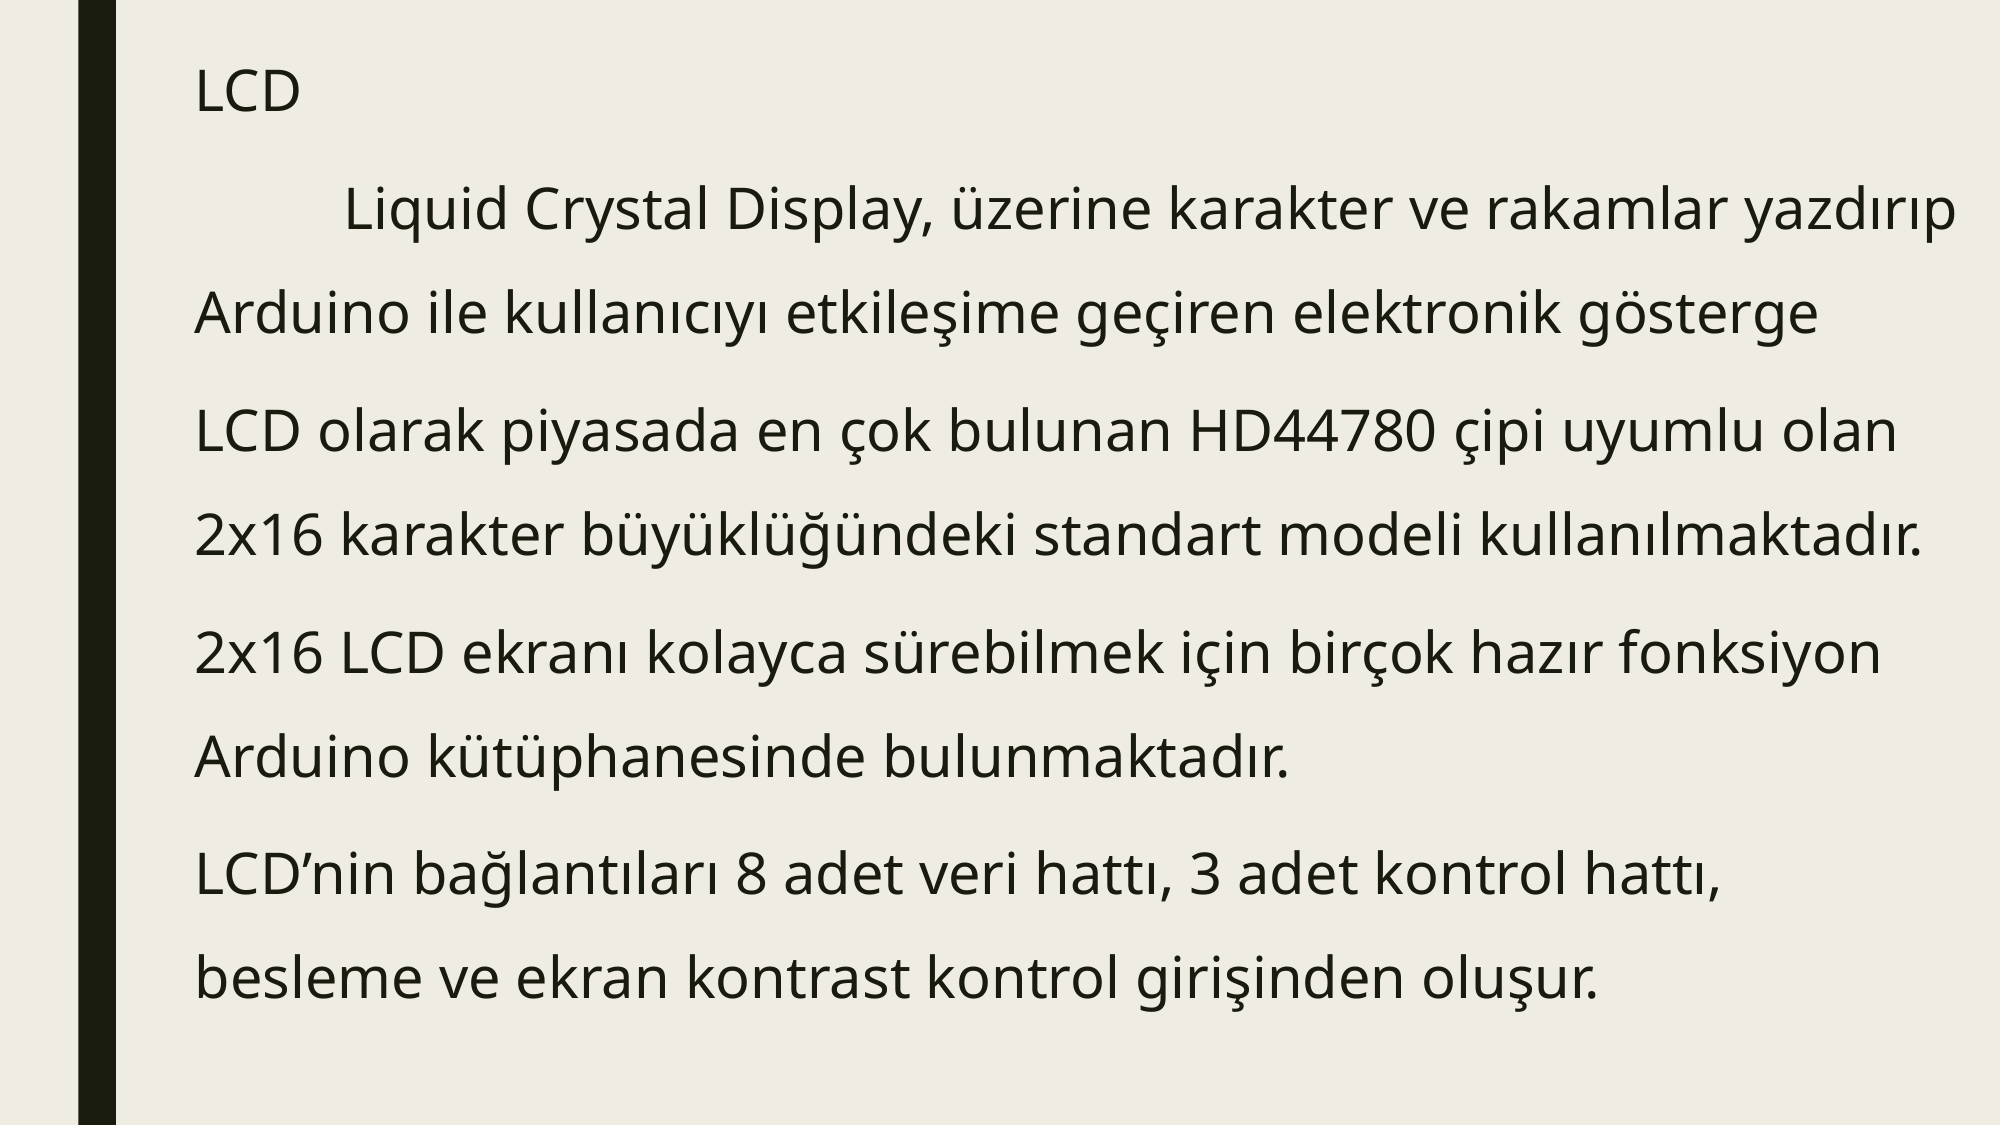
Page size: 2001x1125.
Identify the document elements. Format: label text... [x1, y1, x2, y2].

text_box LCD Liquid Crystal Display, üzerine karakter ve rakamlar yazdırıp Arduino ile kullanıcıyı etkileşime geçiren elektronik gösterge LCD olarak piyasada en çok bulunan HD44780 çipi uyumlu olan 2x16 karakter büyüklüğündeki standart modeli kullanılmaktadır. 2x16 LCD ekranı kolayca sürebilmek için birçok hazır fonksiyon Arduino kütüphanesinde bulunmaktadır. LCD’nin bağlantıları 8 adet veri hattı, 3 adet kontrol hattı, besleme ve ekran kontrast kontrol girişinden oluşur. [121, 11, 1985, 1112]
